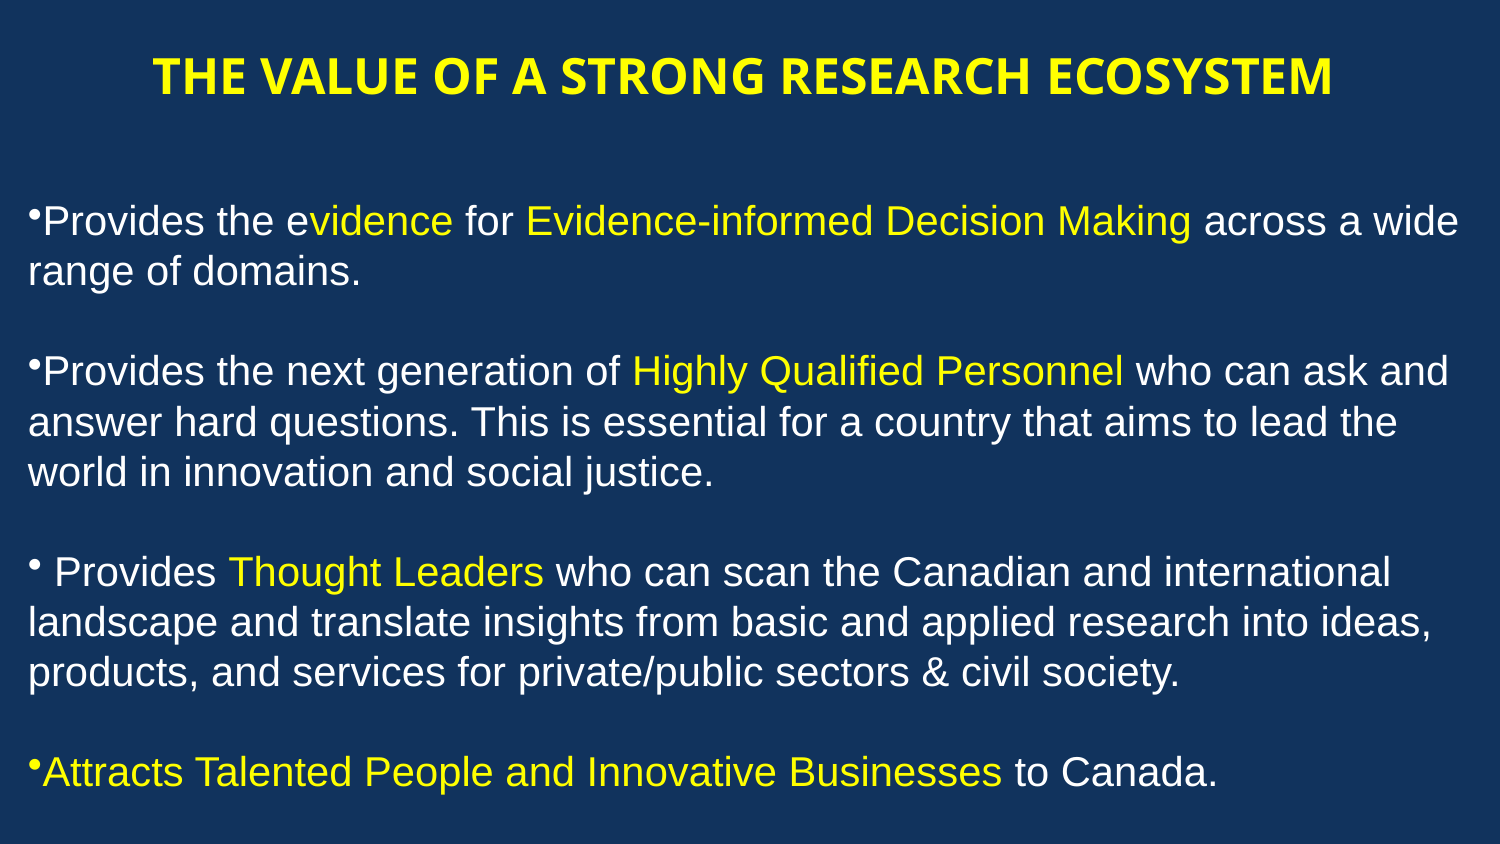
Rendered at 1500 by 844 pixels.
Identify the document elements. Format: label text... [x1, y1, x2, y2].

text_box Provides the evidence for Evidence-informed Decision Making across a wide range of domains. Provides the next generation of Highly Qualified Personnel who can ask and answer hard questions. This is essential for a country that aims to lead the world in innovation and social justice. Provides Thought Leaders who can scan the Canadian and international landscape and translate insights from basic and applied research into ideas, products, and services for private/public sectors & civil society. Attracts Talented People and Innovative Businesses to Canada. [13, 21, 1499, 844]
text_box THE VALUE OF A STRONG RESEARCH ECOSYSTEM [13, 37, 1475, 113]
